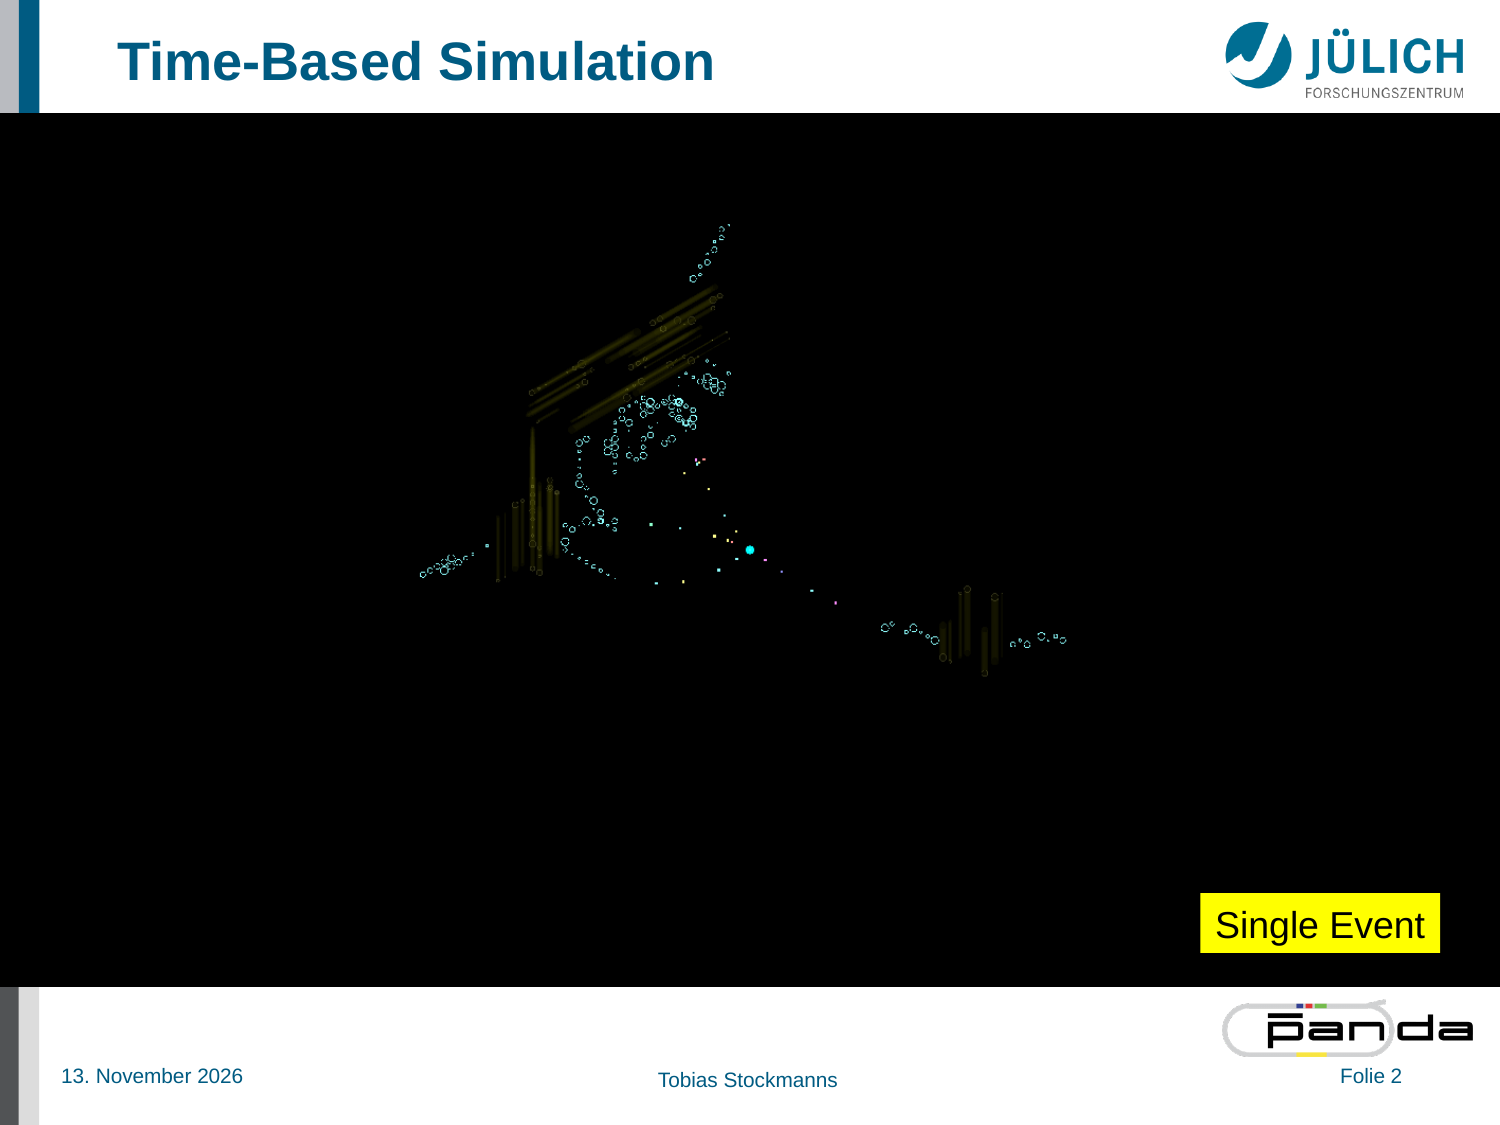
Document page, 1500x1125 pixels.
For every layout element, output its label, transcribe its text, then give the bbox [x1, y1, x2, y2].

picture [0, 113, 1500, 987]
picture [1224, 20, 1463, 98]
title Time-Based Simulation [116, 11, 1208, 106]
picture [1222, 999, 1473, 1057]
